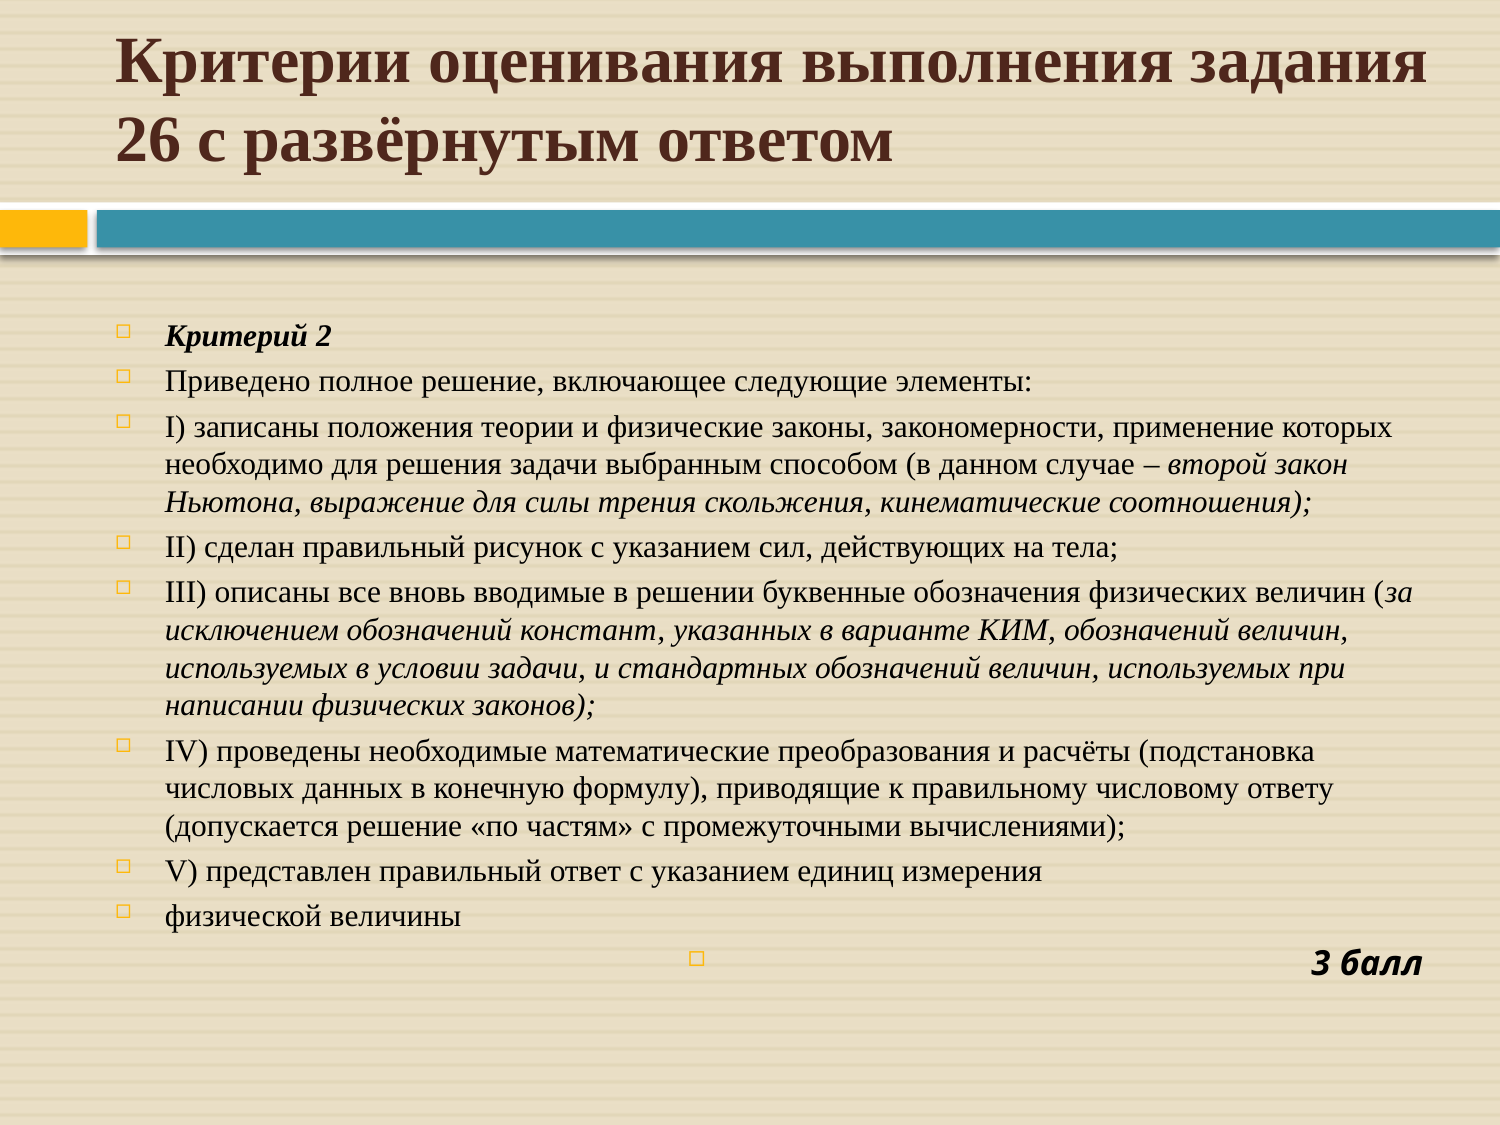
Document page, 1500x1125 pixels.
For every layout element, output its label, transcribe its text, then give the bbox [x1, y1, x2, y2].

list Критерий 2 Приведено полное решение, включающее следующие элементы: I) записаны положения теории и физические законы, закономерности, применение которых необходимо для решения задачи выбранным способом (в данном случае – второй закон Ньютона, выражение для силы трения скольжения, кинематические соотношения); II) сделан правильный рисунок с указанием сил, действующих на тела; III) описаны все вновь вводимые в решении буквенные обозначения физических величин (за исключением обозначений констант, указанных в варианте КИМ, обозначений величин, используемых в условии задачи, и стандартных обозначений величин, используемых при написании физических законов); IV) проведены необходимые математические преобразования и расчёты (подстановка числовых данных в конечную формулу), приводящие к правильному числовому ответу (допускается решение «по частям» с промежуточными вычислениями); V) представлен правильный ответ с указанием единиц измерения физической величины 3 балл [100, 262, 1438, 1000]
title Критерии оценивания выполнения задания 26 с развёрнутым ответом [100, 7, 1495, 185]
